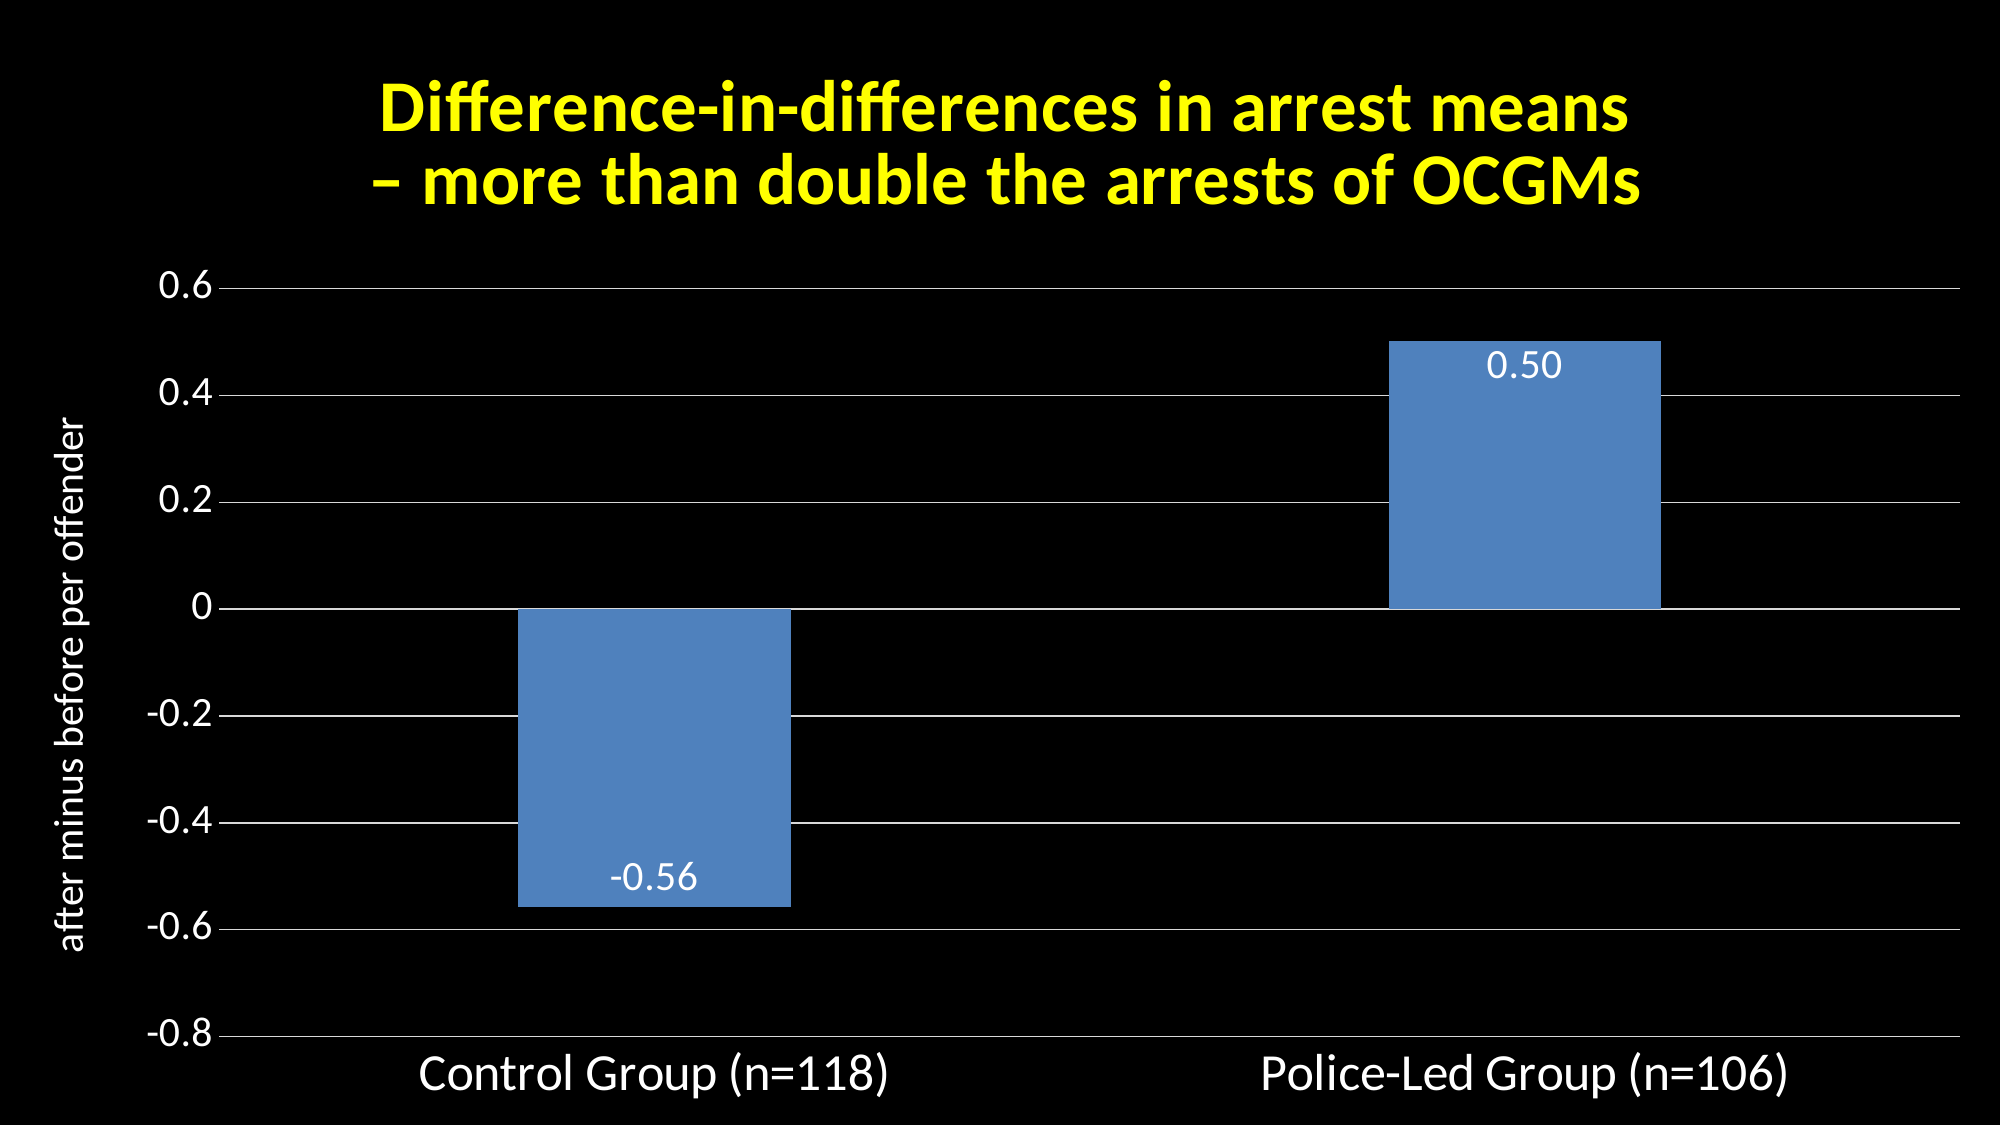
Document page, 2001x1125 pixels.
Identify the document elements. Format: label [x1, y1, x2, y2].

chart [12, 24, 2000, 1125]
